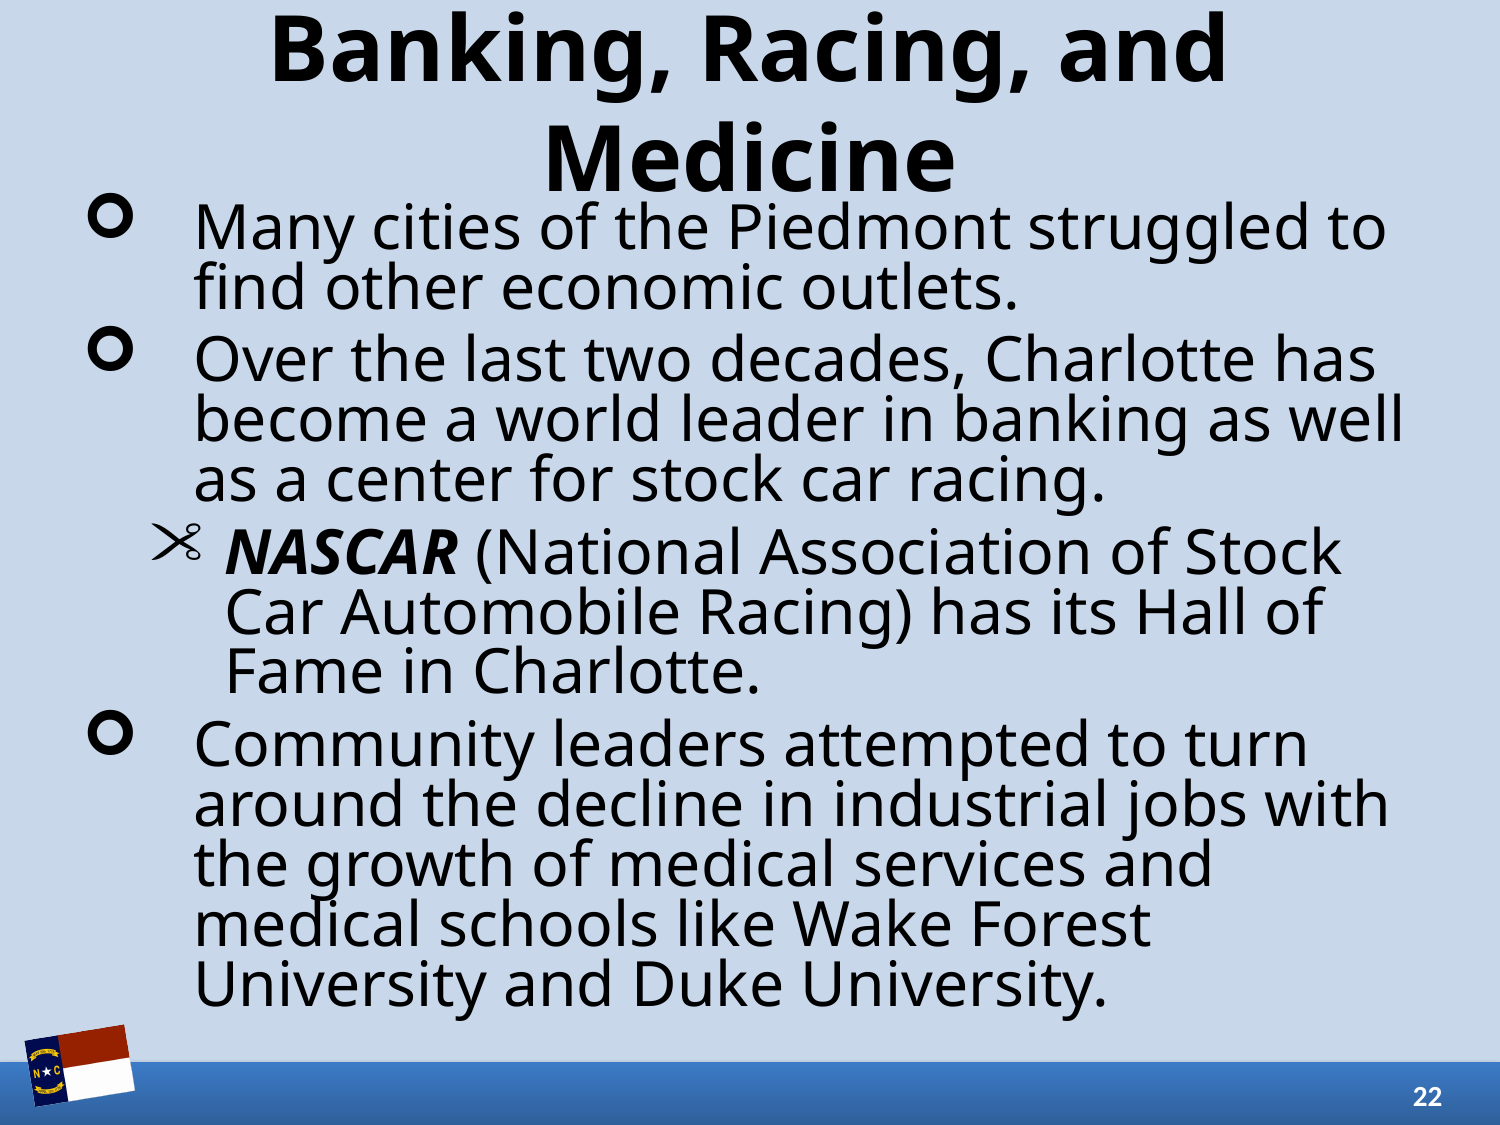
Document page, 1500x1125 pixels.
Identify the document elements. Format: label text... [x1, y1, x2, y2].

title Banking, Racing, and Medicine [74, 6, 1426, 193]
slide_number 22 [1398, 1070, 1451, 1120]
list Many cities of the Piedmont struggled to find other economic outlets. Over the last two decades, Charlotte has become a world leader in banking as well as a center for stock car racing. NASCAR (National Association of Stock Car Automobile Racing) has its Hall of Fame in Charlotte. Community leaders attempted to turn around the decline in industrial jobs with the growth of medical services and medical schools like Wake Forest University and Duke University. [74, 193, 1426, 1072]
picture [25, 1033, 135, 1107]
